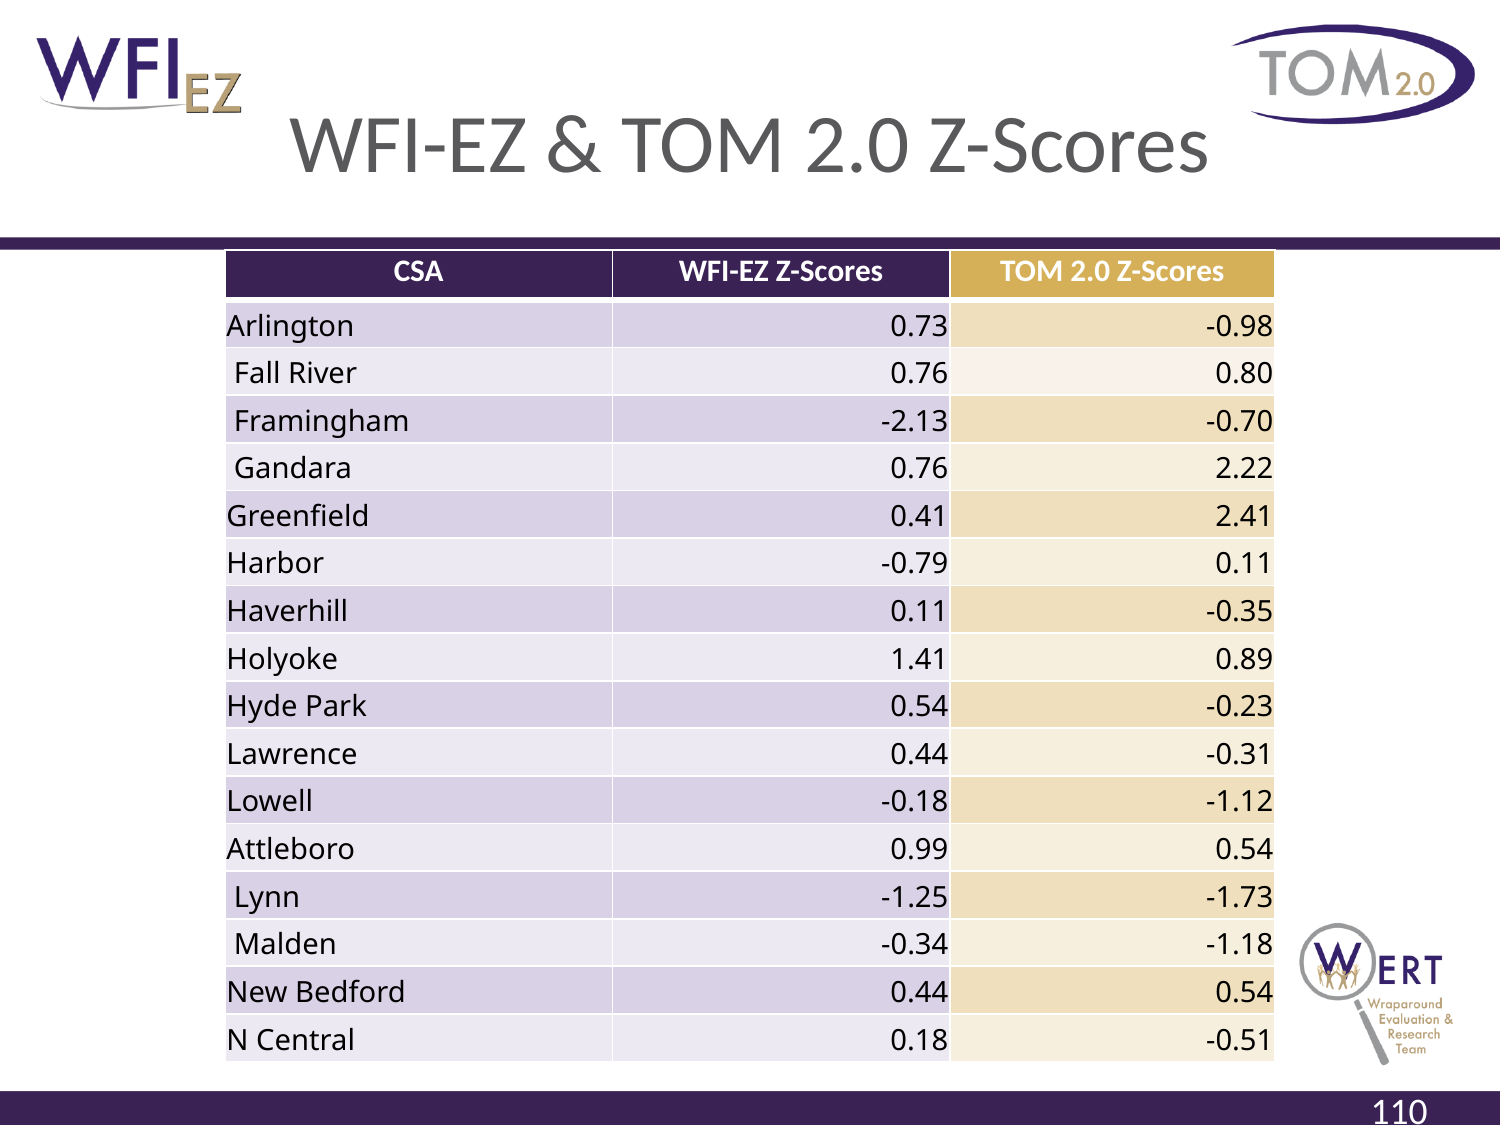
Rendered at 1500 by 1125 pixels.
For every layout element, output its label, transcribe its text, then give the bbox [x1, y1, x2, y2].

table_cell Holyoke [226, 634, 612, 680]
picture [1212, 12, 1490, 140]
table_cell -0.70 [951, 396, 1274, 442]
table_cell 0.89 [951, 634, 1274, 680]
table_cell Hyde Park [226, 682, 612, 727]
table_cell 0.76 [613, 444, 949, 490]
table_cell Gandara [226, 444, 612, 490]
table_cell 0.80 [951, 348, 1274, 394]
table_cell Arlington [226, 303, 612, 347]
table_cell -0.31 [951, 729, 1274, 775]
table_header WFI-EZ Z-Scores [613, 251, 949, 297]
table_cell 0.44 [613, 729, 949, 775]
table_cell Attleboro [226, 824, 612, 870]
table_cell 0.99 [613, 824, 949, 870]
table_cell -0.23 [951, 682, 1274, 727]
table_cell Lawrence [226, 729, 612, 775]
table_cell 0.54 [951, 967, 1274, 1013]
table_cell 0.54 [613, 682, 949, 727]
table_cell Harbor [226, 539, 612, 585]
table_cell 0.44 [613, 967, 949, 1013]
table_cell -1.12 [951, 777, 1274, 823]
table_cell 2.22 [951, 444, 1274, 490]
table_cell -1.73 [951, 872, 1274, 918]
table_cell 1.41 [613, 634, 949, 680]
picture [24, 24, 263, 134]
table_cell Lynn [226, 872, 612, 918]
table_cell 2.41 [951, 491, 1274, 537]
table_header CSA [226, 251, 612, 297]
table_cell Greenfield [226, 491, 612, 537]
table_cell New Bedford [226, 967, 612, 1013]
table_cell N Central [226, 1015, 612, 1061]
picture [1275, 912, 1500, 1088]
table_cell -0.79 [613, 539, 949, 585]
table_cell -0.18 [613, 777, 949, 823]
title WFI-EZ & TOM 2.0 Z-Scores [75, 45, 1425, 233]
table_header TOM 2.0 Z-Scores [951, 251, 1274, 297]
table_cell 0.11 [951, 539, 1274, 585]
table_cell -1.25 [613, 872, 949, 918]
table_cell -0.51 [951, 1015, 1274, 1061]
table_cell -0.35 [951, 586, 1274, 632]
table_cell 0.41 [613, 491, 949, 537]
table_cell -2.13 [613, 396, 949, 442]
table_cell Haverhill [226, 586, 612, 632]
table_cell 0.54 [951, 824, 1274, 870]
table_cell Lowell [226, 777, 612, 823]
table_cell 0.76 [613, 348, 949, 394]
table_cell 0.73 [613, 303, 949, 347]
table_cell -1.18 [951, 920, 1274, 965]
table_cell 0.11 [613, 586, 949, 632]
table_cell -0.34 [613, 920, 949, 965]
table_cell Fall River [226, 348, 612, 394]
table_cell Framingham [226, 396, 612, 442]
table_cell -0.98 [951, 303, 1274, 347]
table_cell 0.18 [613, 1015, 949, 1061]
table_cell Malden [226, 920, 612, 965]
